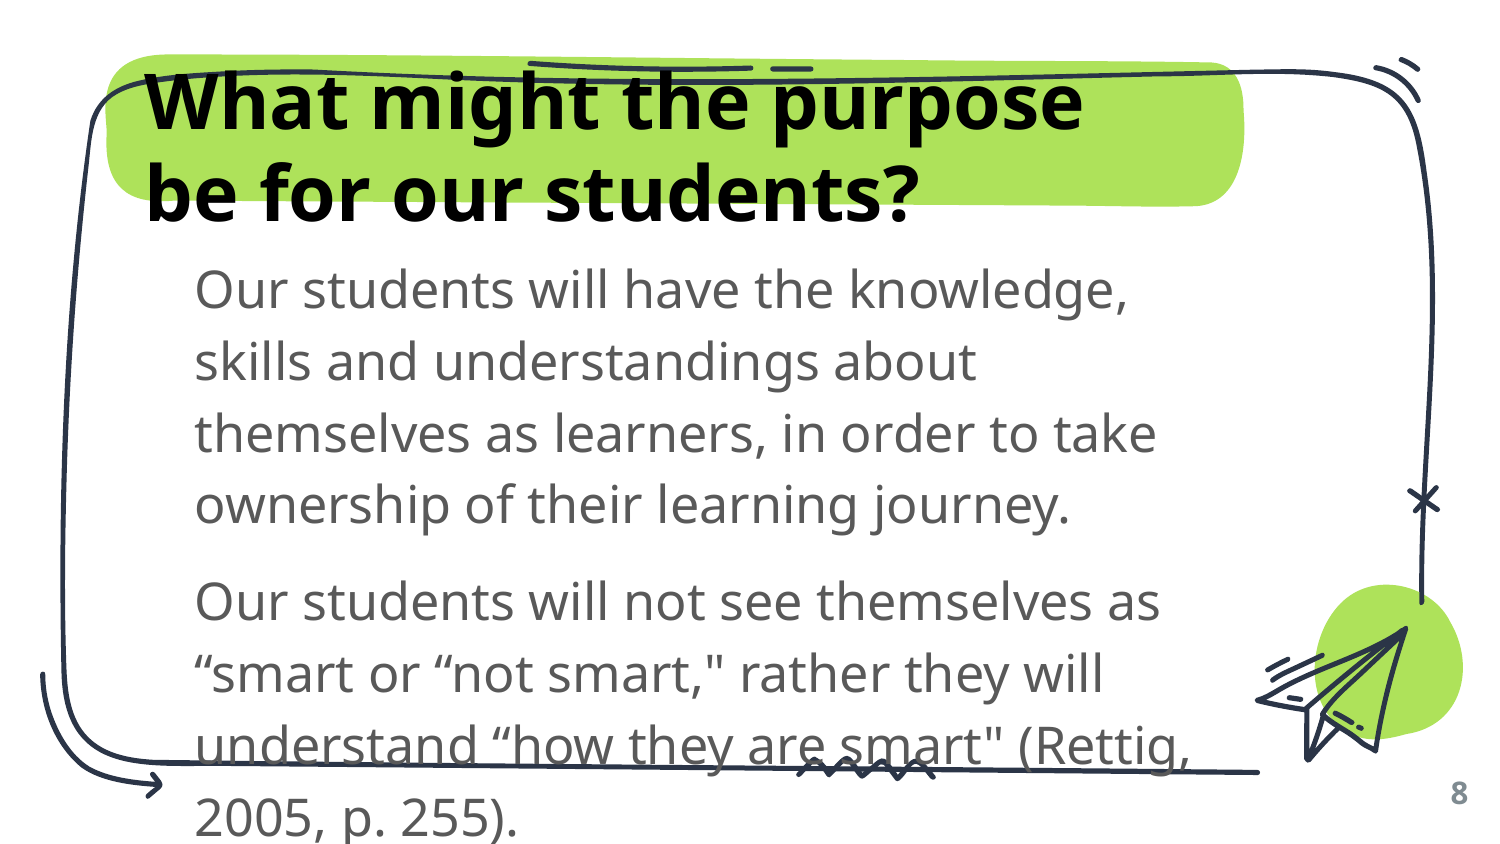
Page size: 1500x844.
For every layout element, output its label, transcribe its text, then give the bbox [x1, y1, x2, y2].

title What might the purpose be for our students? [144, 112, 1200, 178]
list Our students will have the knowledge, skills and understandings about themselves as learners, in order to take ownership of their learning journey. Our students will not see themselves as “smart or “not smart," rather they will understand “how they are smart" (Rettig, 2005, p. 255). [194, 247, 1250, 713]
text_box [1254, 625, 1409, 763]
slide_number 8 [1378, 769, 1469, 820]
